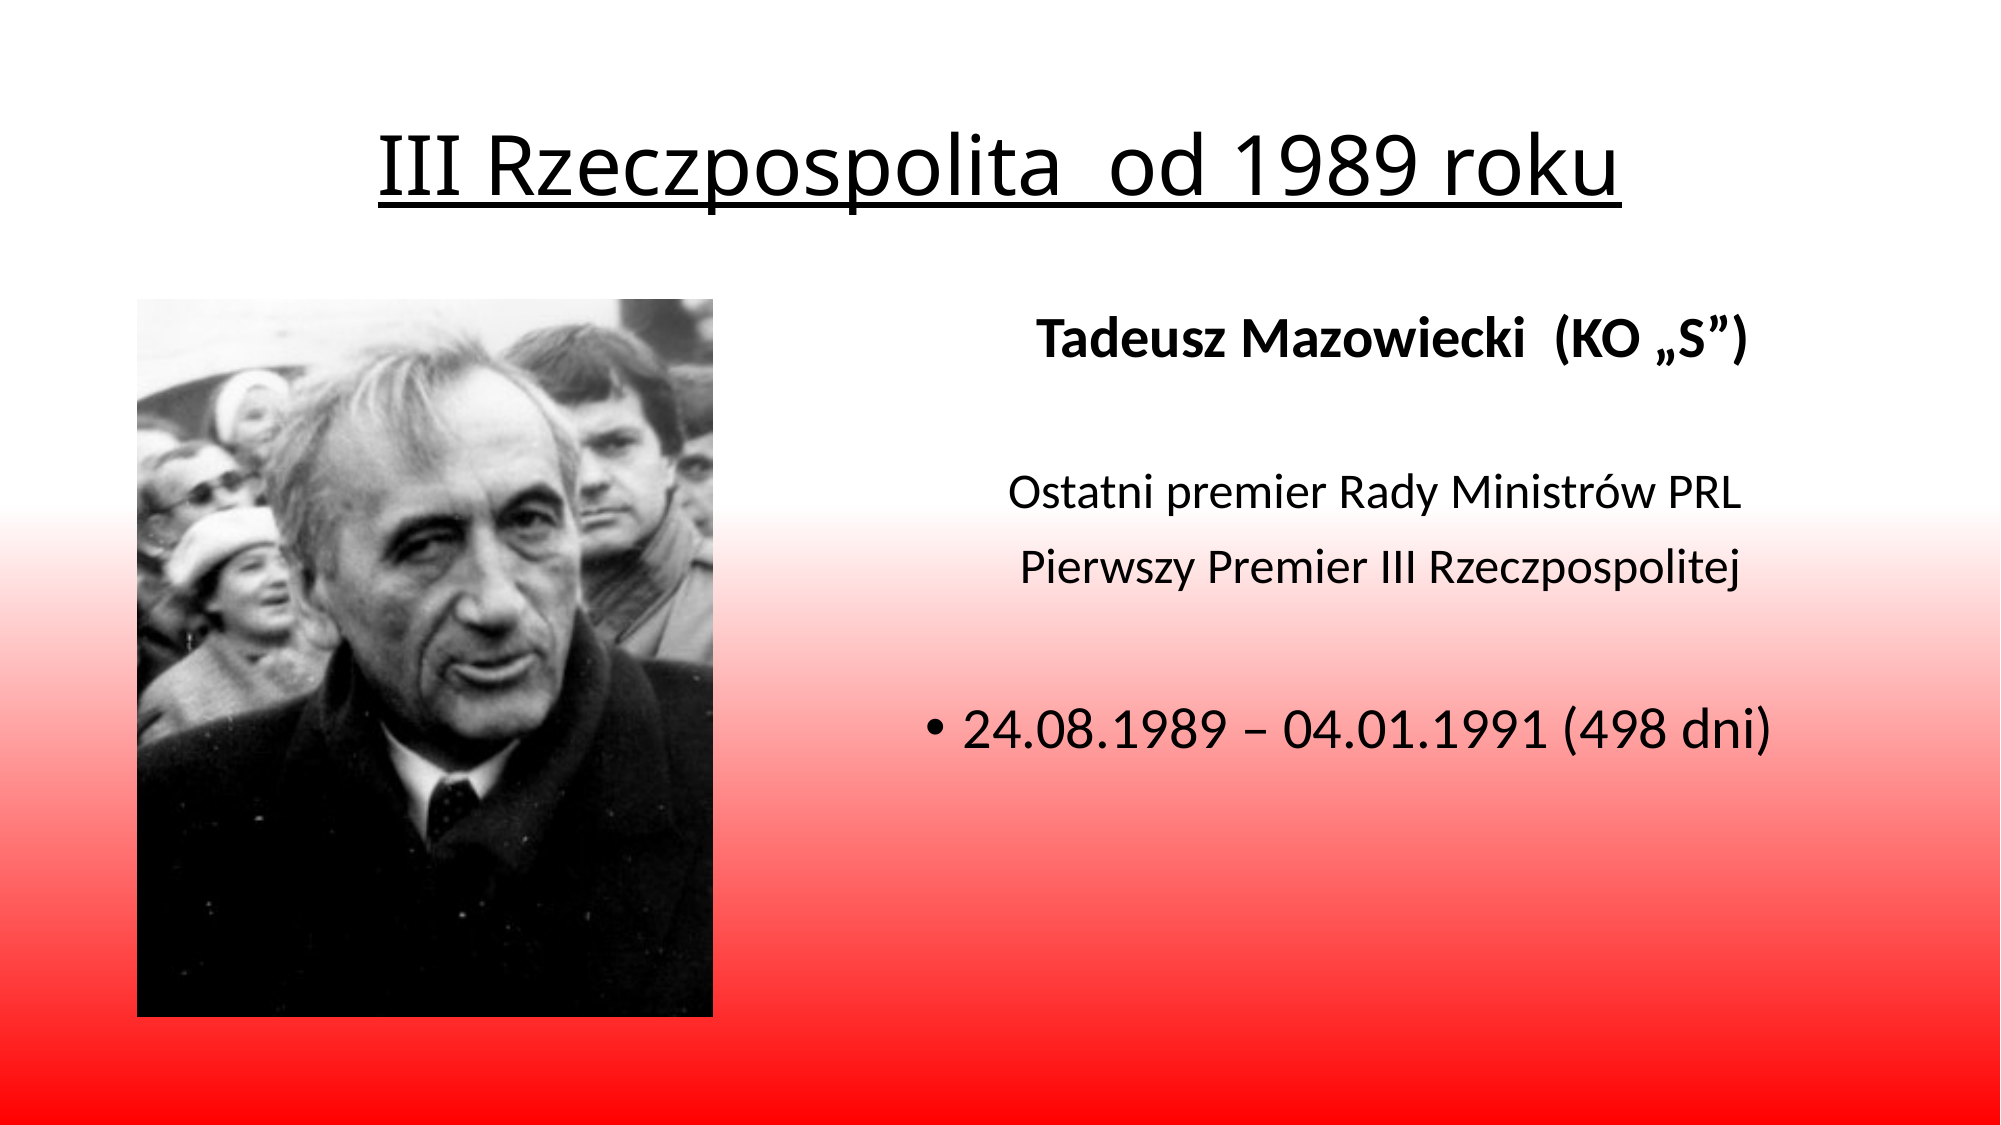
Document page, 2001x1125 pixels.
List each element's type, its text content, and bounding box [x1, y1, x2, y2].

picture [137, 299, 713, 1017]
list Tadeusz Mazowiecki (KO „S”) Ostatni premier Rady Ministrów PRL Pierwszy Premier III Rzeczpospolitej 24.08.1989 – 04.01.1991 (498 dni) [910, 299, 1863, 1014]
title III Rzeczpospolita od 1989 roku [137, 59, 1863, 278]
